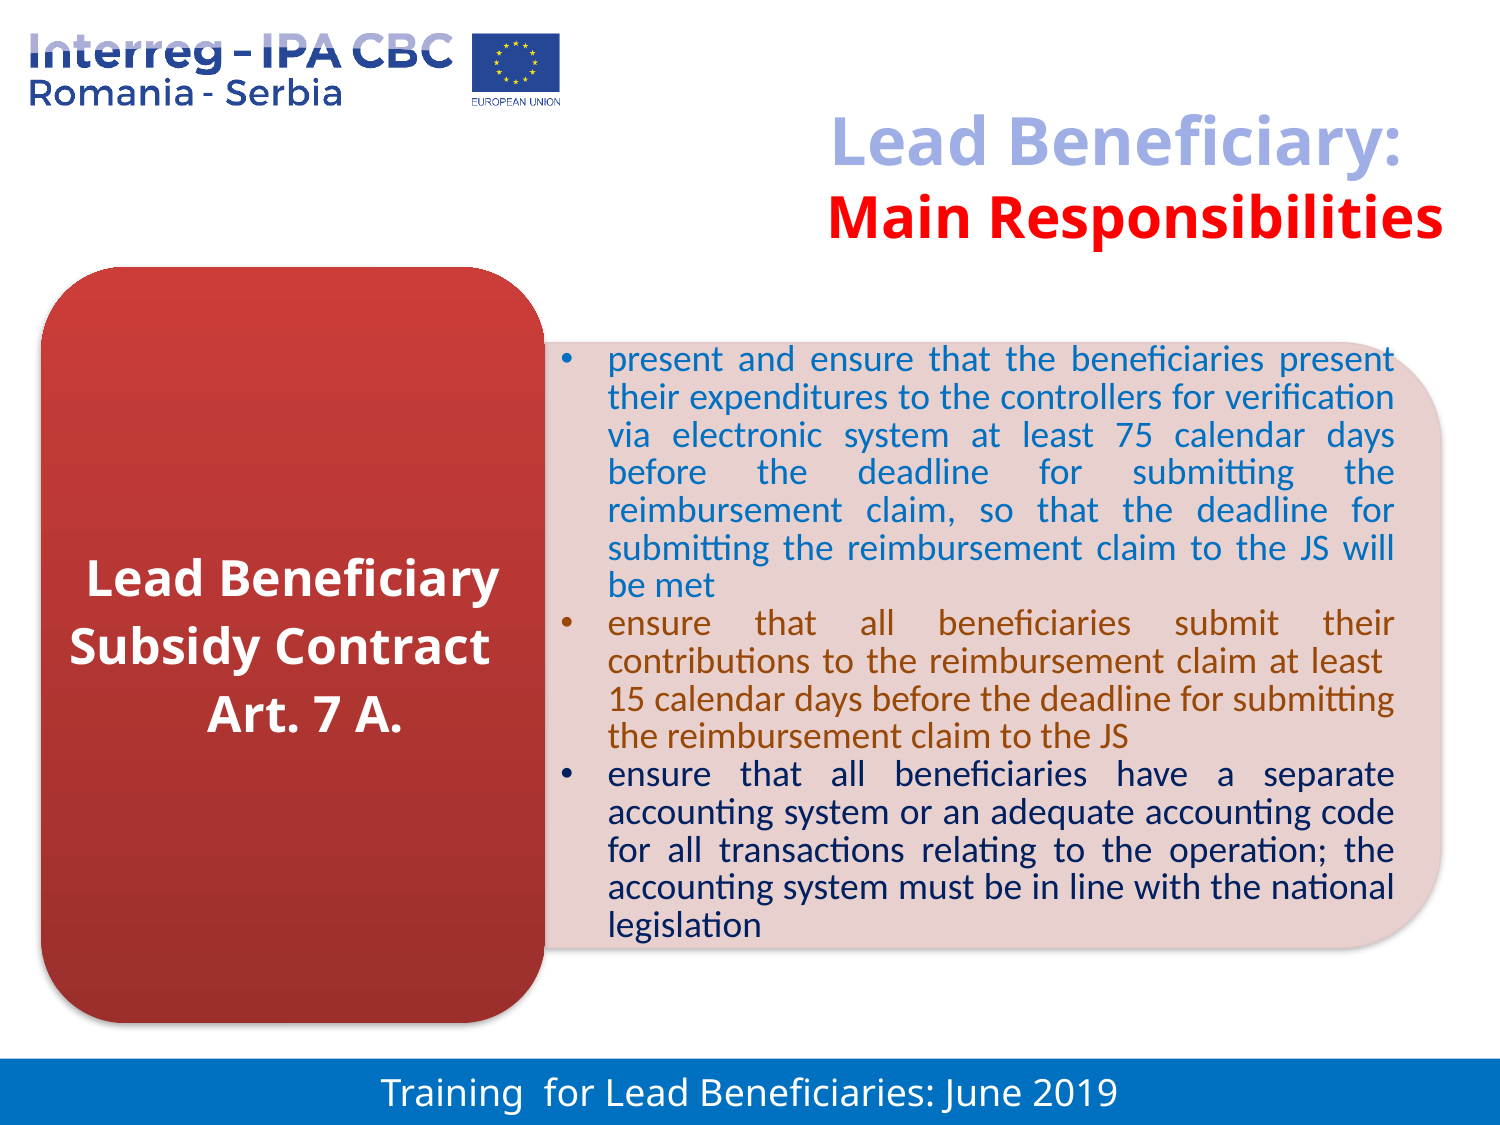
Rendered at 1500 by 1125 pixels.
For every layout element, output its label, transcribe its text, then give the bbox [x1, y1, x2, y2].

title Lead Beneficiary: [773, 81, 1459, 172]
picture [5, 7, 585, 132]
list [41, 266, 1442, 1024]
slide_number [75, 1042, 425, 1103]
text_box Main Responsibilities [655, 172, 1459, 258]
